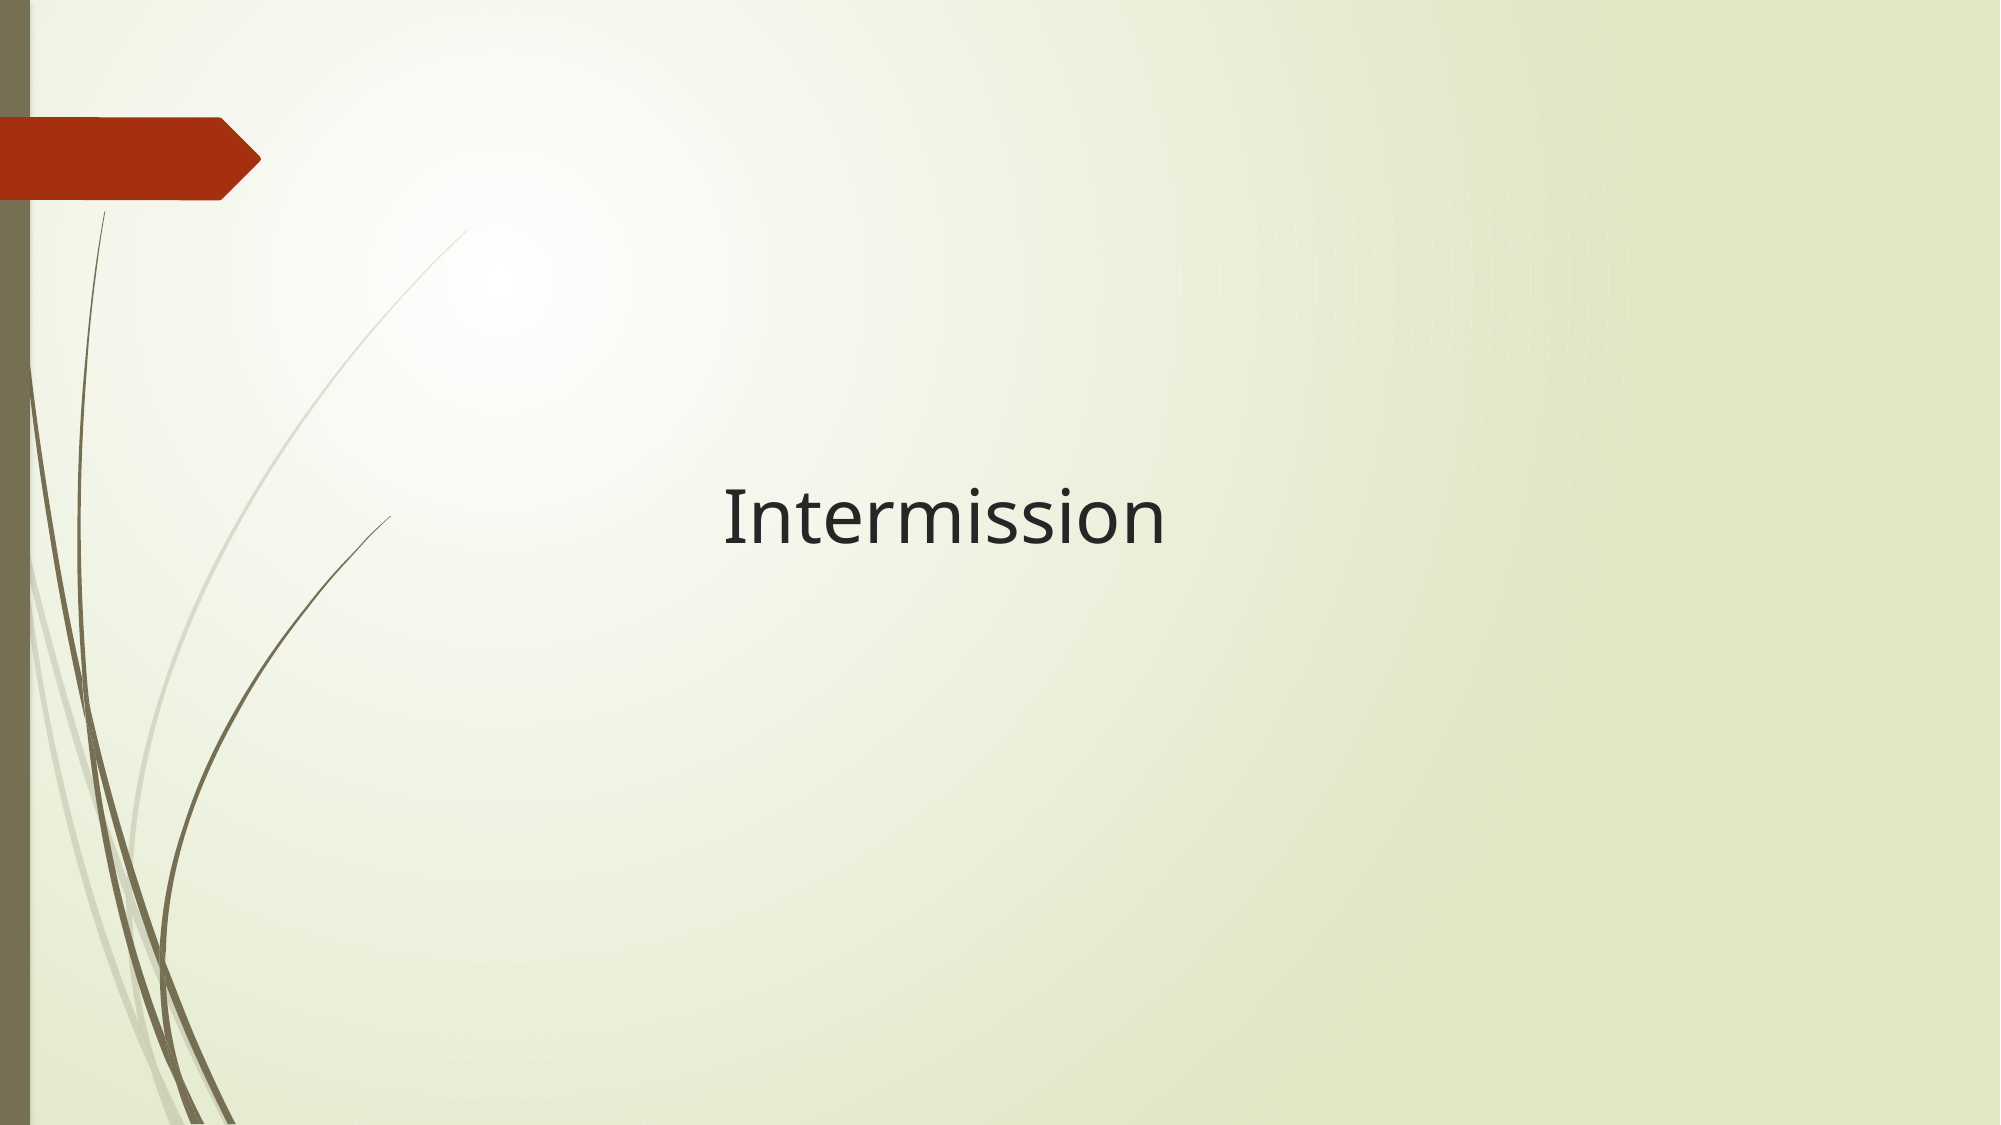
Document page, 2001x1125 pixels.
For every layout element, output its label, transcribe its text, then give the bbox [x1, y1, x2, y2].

title Intermission [214, 461, 1677, 672]
